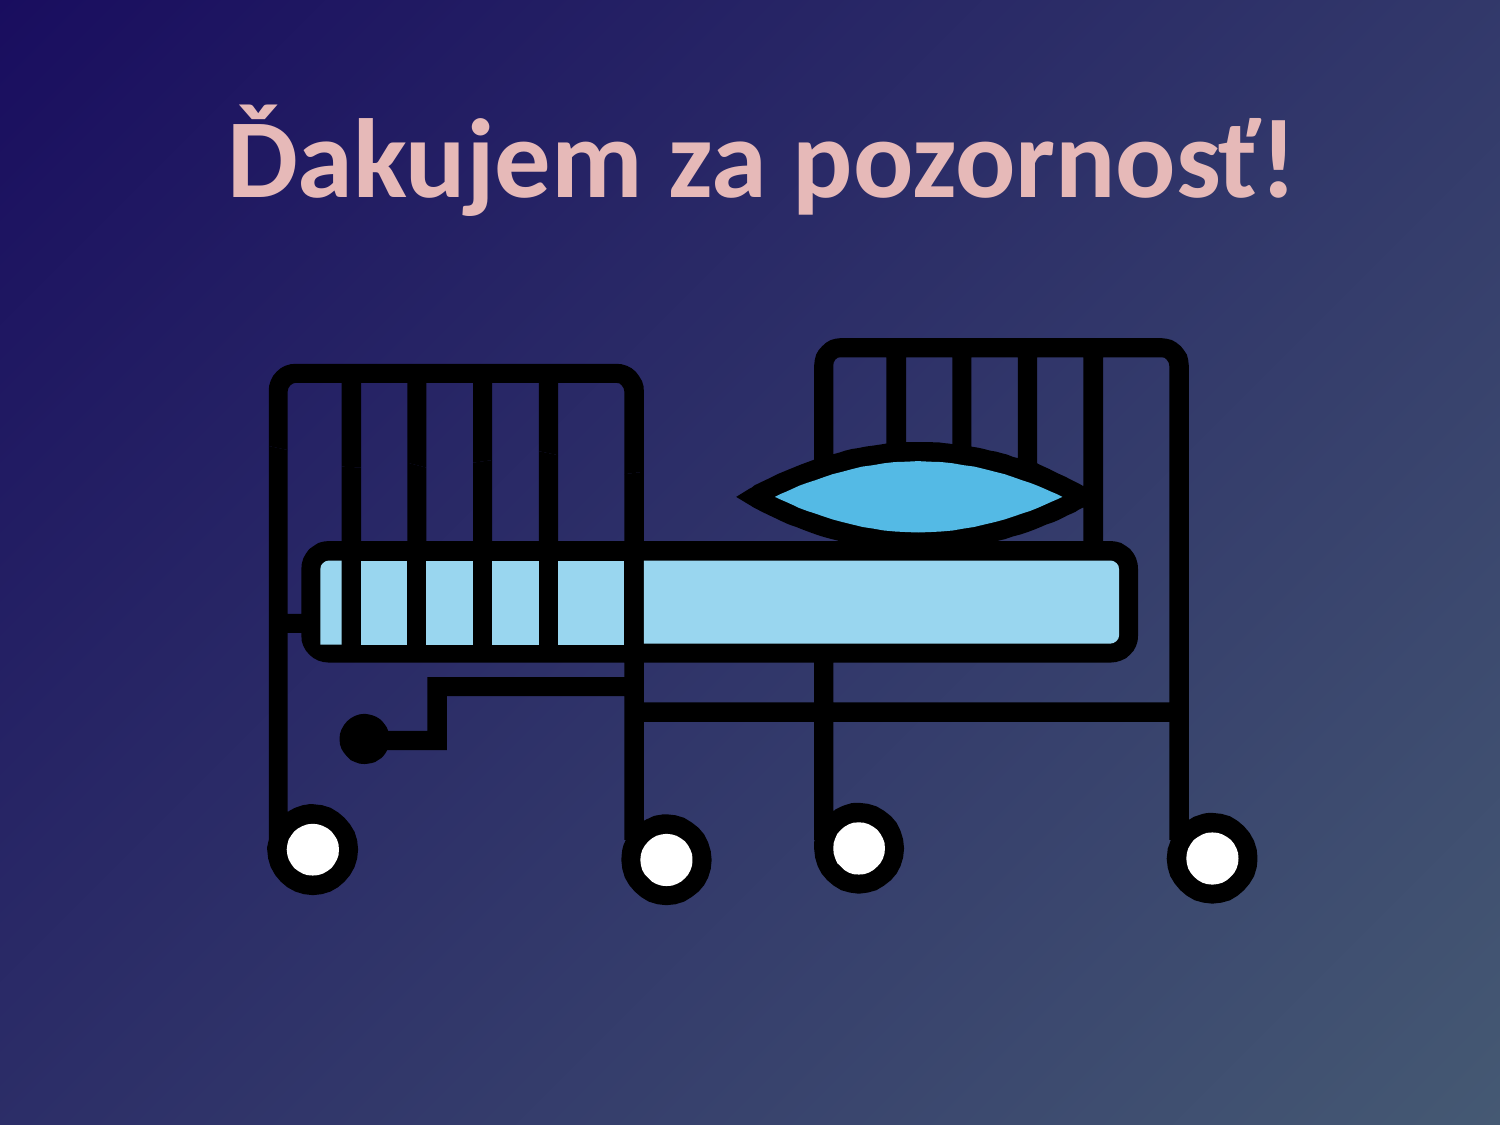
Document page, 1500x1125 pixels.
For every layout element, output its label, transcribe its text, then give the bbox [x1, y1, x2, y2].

text_box Ďakujem za pozornosť! [212, 78, 1313, 228]
picture [266, 337, 1258, 906]
